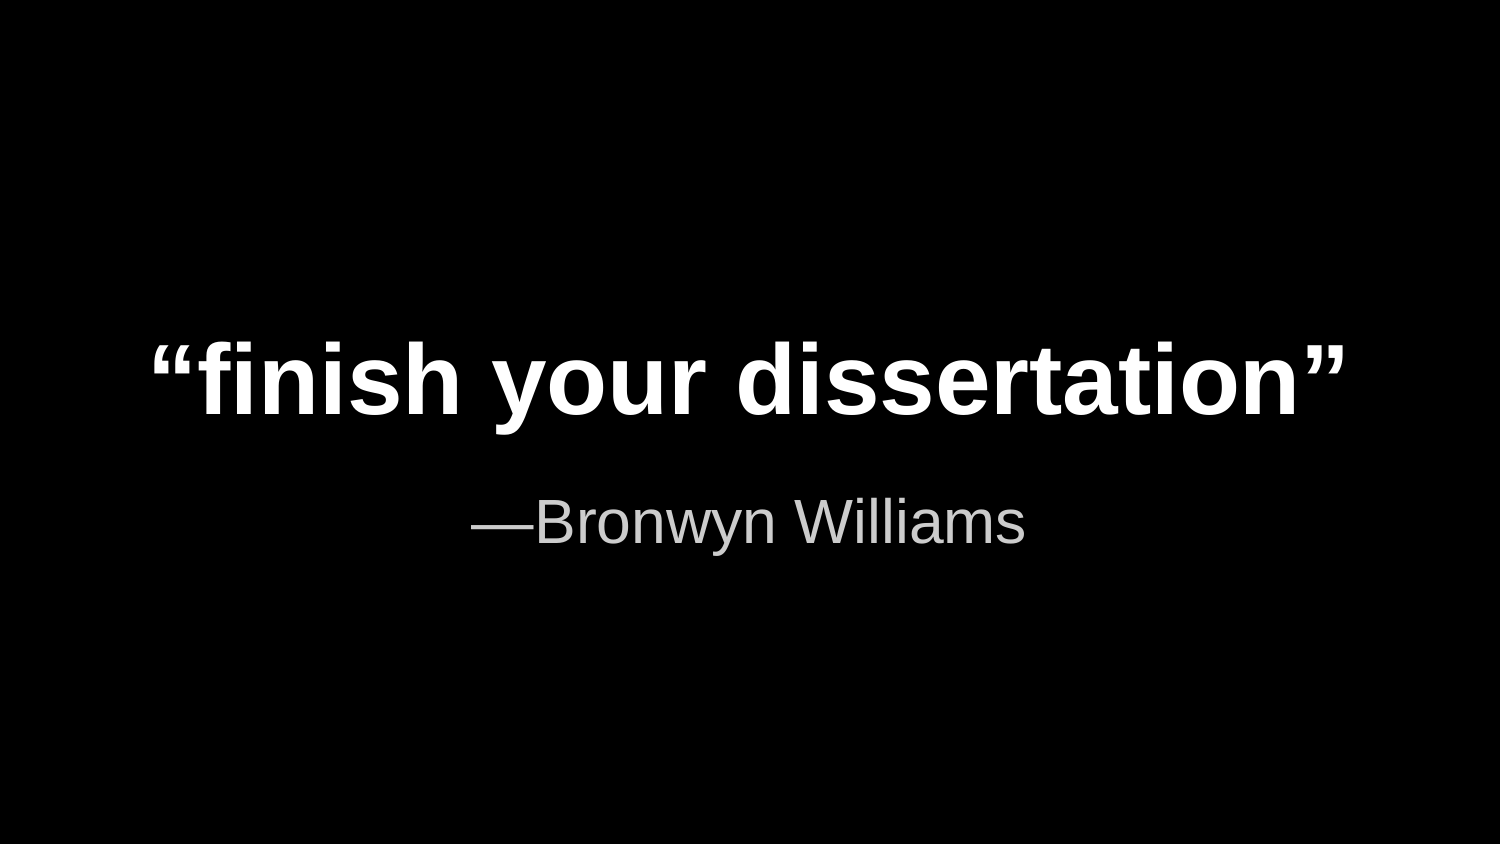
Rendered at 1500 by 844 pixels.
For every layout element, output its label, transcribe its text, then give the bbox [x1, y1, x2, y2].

subtitle —Bronwyn Williams [112, 465, 1388, 595]
title “finish your dissertation” [112, 259, 1388, 450]
